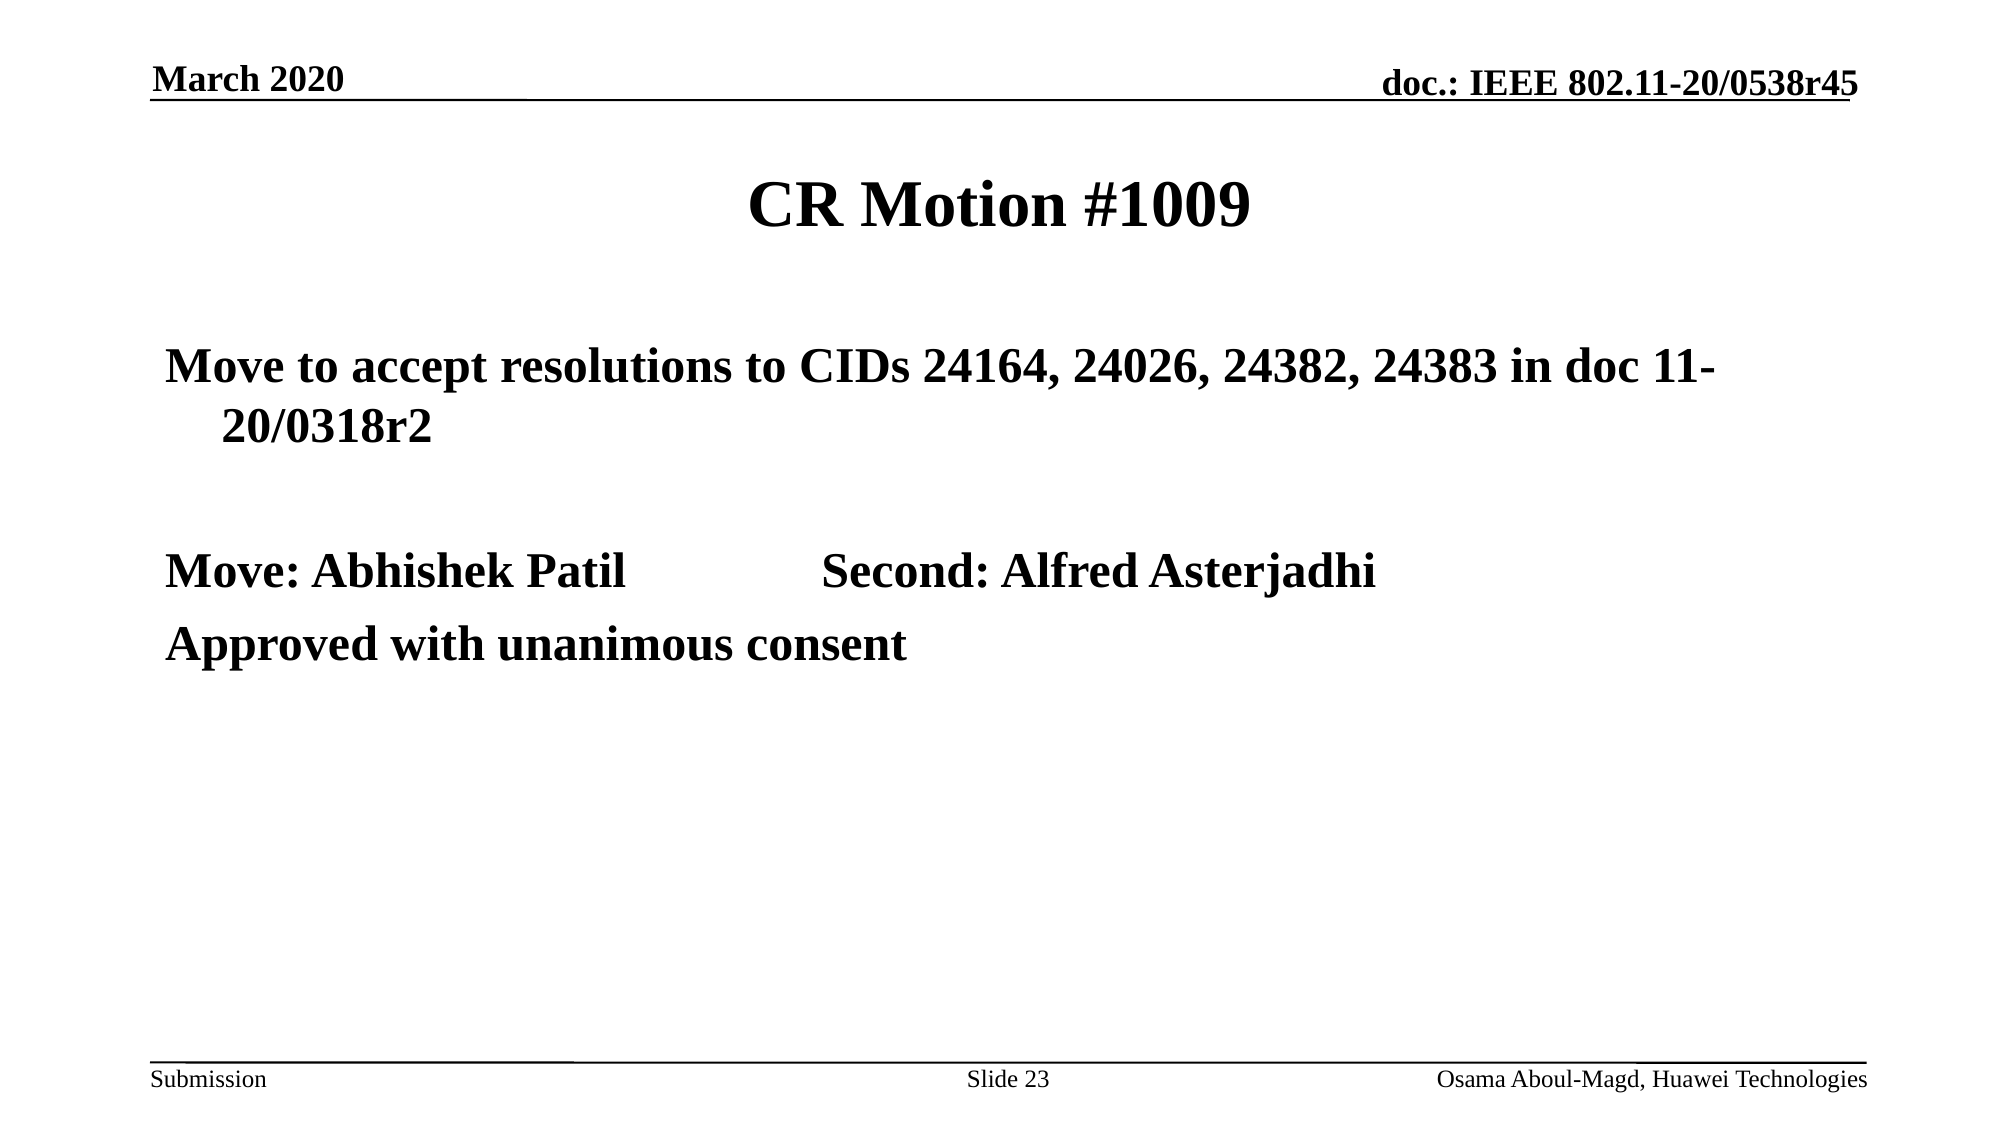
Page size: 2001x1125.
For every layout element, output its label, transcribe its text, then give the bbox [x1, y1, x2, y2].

title CR Motion #1009 [149, 112, 1850, 288]
list Move to accept resolutions to CIDs 24164, 24026, 24382, 24383 in doc 11-20/0318r2 Move: Abhishek Patil Second: Alfred Asterjadhi Approved with unanimous consent [149, 324, 1850, 1000]
footer Osama Aboul-Magd, Huawei Technologies [1171, 1061, 1869, 1093]
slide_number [152, 54, 563, 100]
slide_number Slide 23 [950, 1061, 1067, 1123]
